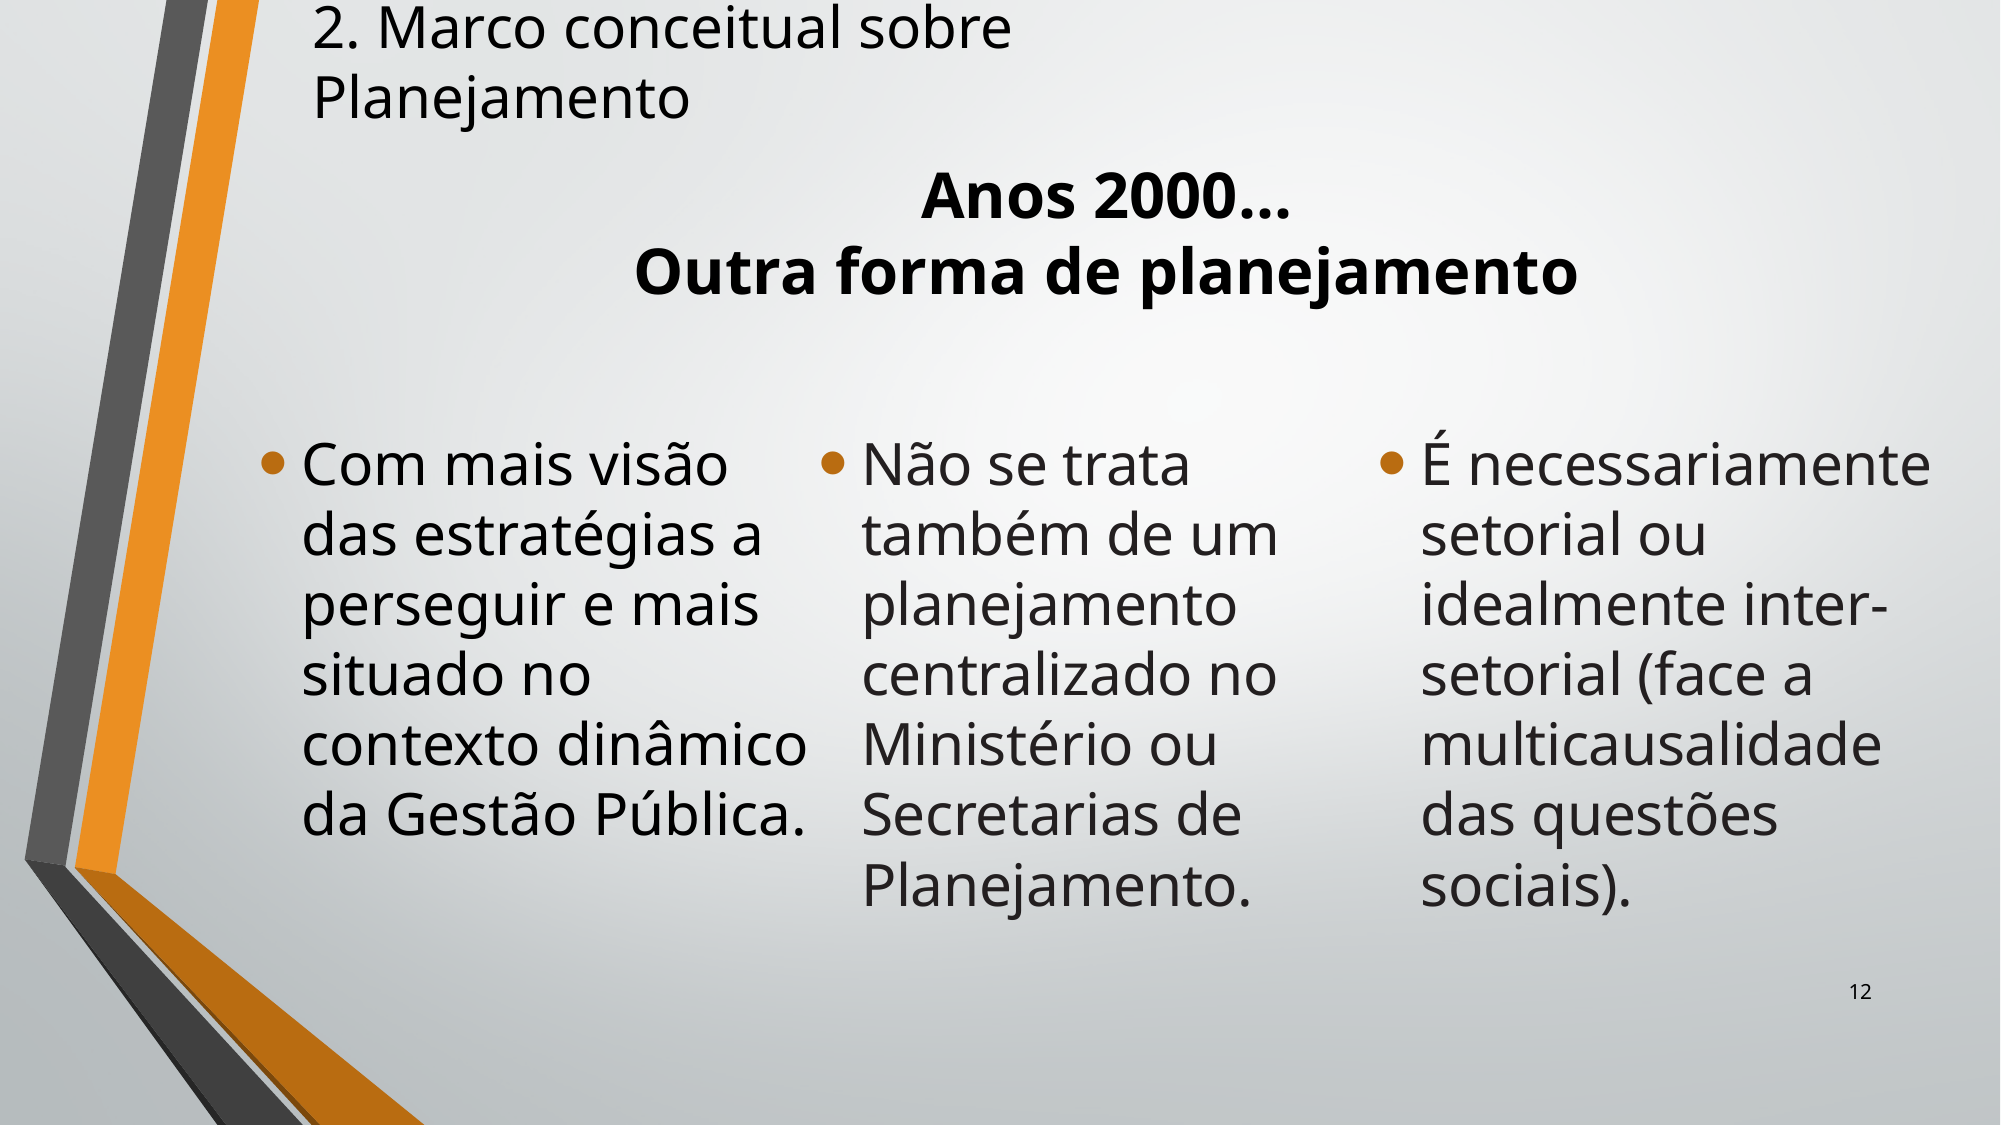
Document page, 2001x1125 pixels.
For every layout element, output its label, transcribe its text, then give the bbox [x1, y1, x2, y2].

text_box 2. Marco conceitual sobre Planejamento [297, 0, 1336, 131]
list Com mais visão das estratégias a perseguir e mais situado no contexto dinâmico da Gestão Pública. Não se trata também de um planejamento centralizado no Ministério ou Secretarias de Planejamento. É necessariamente setorial ou idealmente inter-setorial (face a multicausalidade das questões sociais). [243, 391, 1953, 974]
slide_number 12 [1796, 962, 1887, 1023]
text_box Anos 2000... Outra forma de planejamento [607, 114, 1607, 348]
